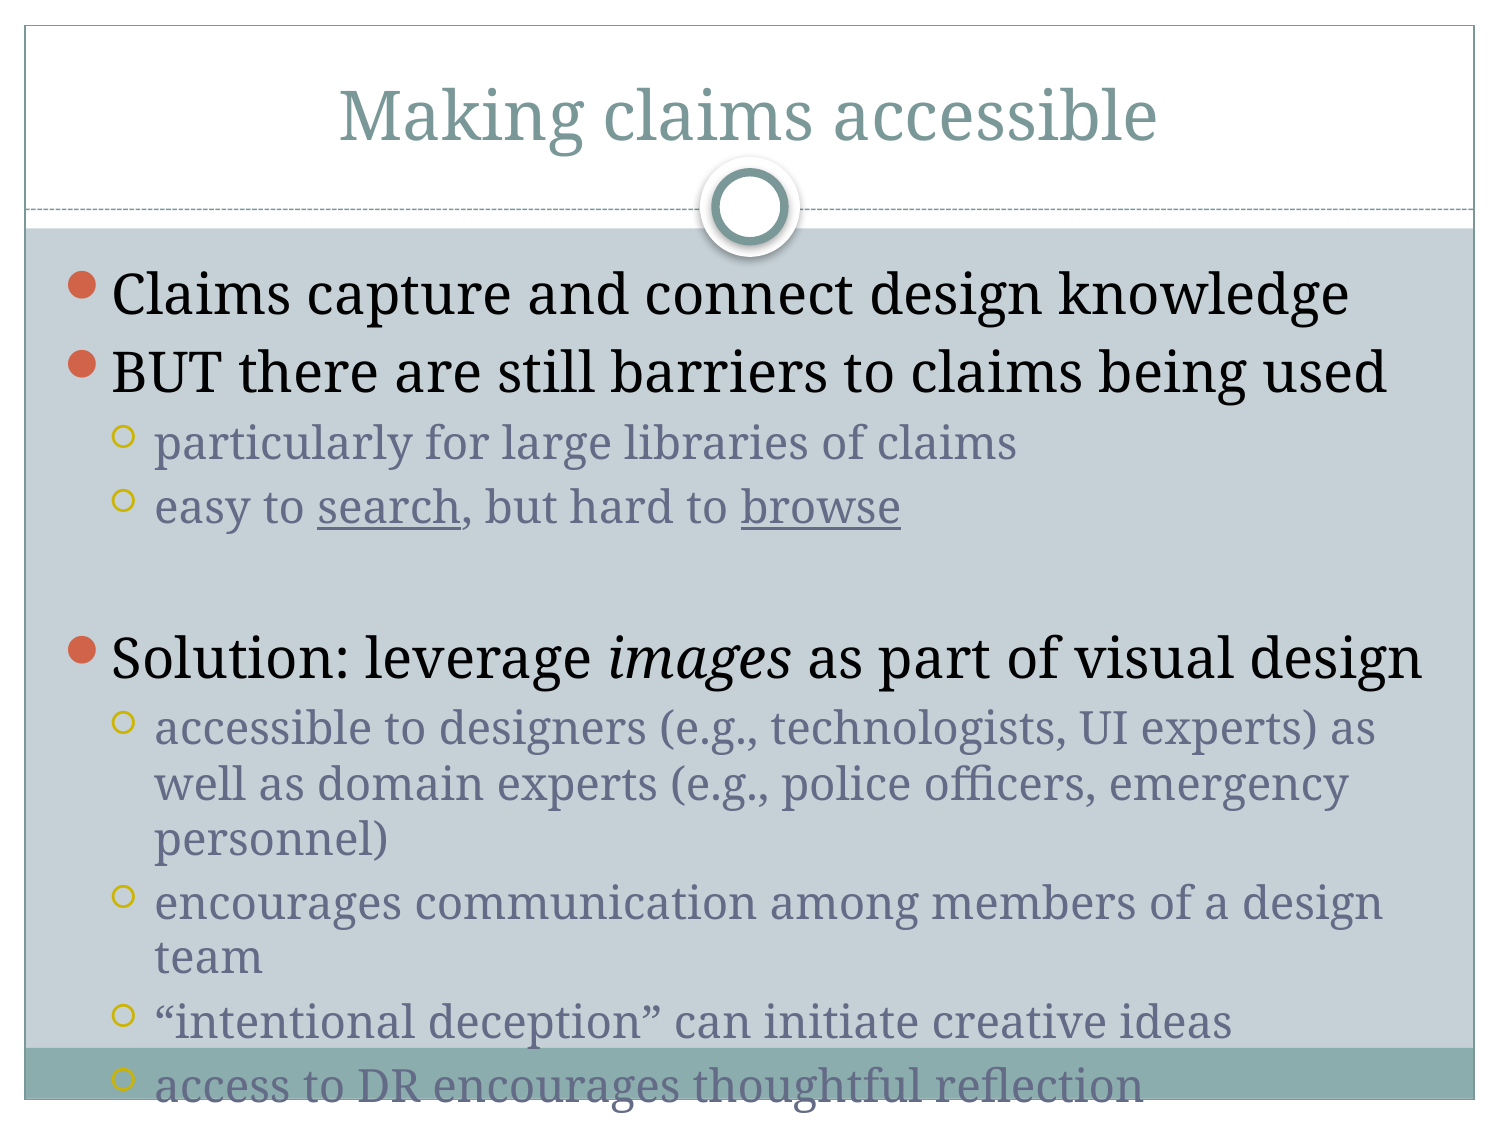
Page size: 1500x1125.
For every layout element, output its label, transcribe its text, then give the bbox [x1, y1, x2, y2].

list Claims capture and connect design knowledge BUT there are still barriers to claims being used particularly for large libraries of claims easy to search, but hard to browse Solution: leverage images as part of visual design accessible to designers (e.g., technologists, UI experts) as well as domain experts (e.g., police officers, emergency personnel) encourages communication among members of a design team “intentional deception” can initiate creative ideas access to DR encourages thoughtful reflection [49, 250, 1445, 1038]
title Making claims accessible [49, 37, 1450, 162]
